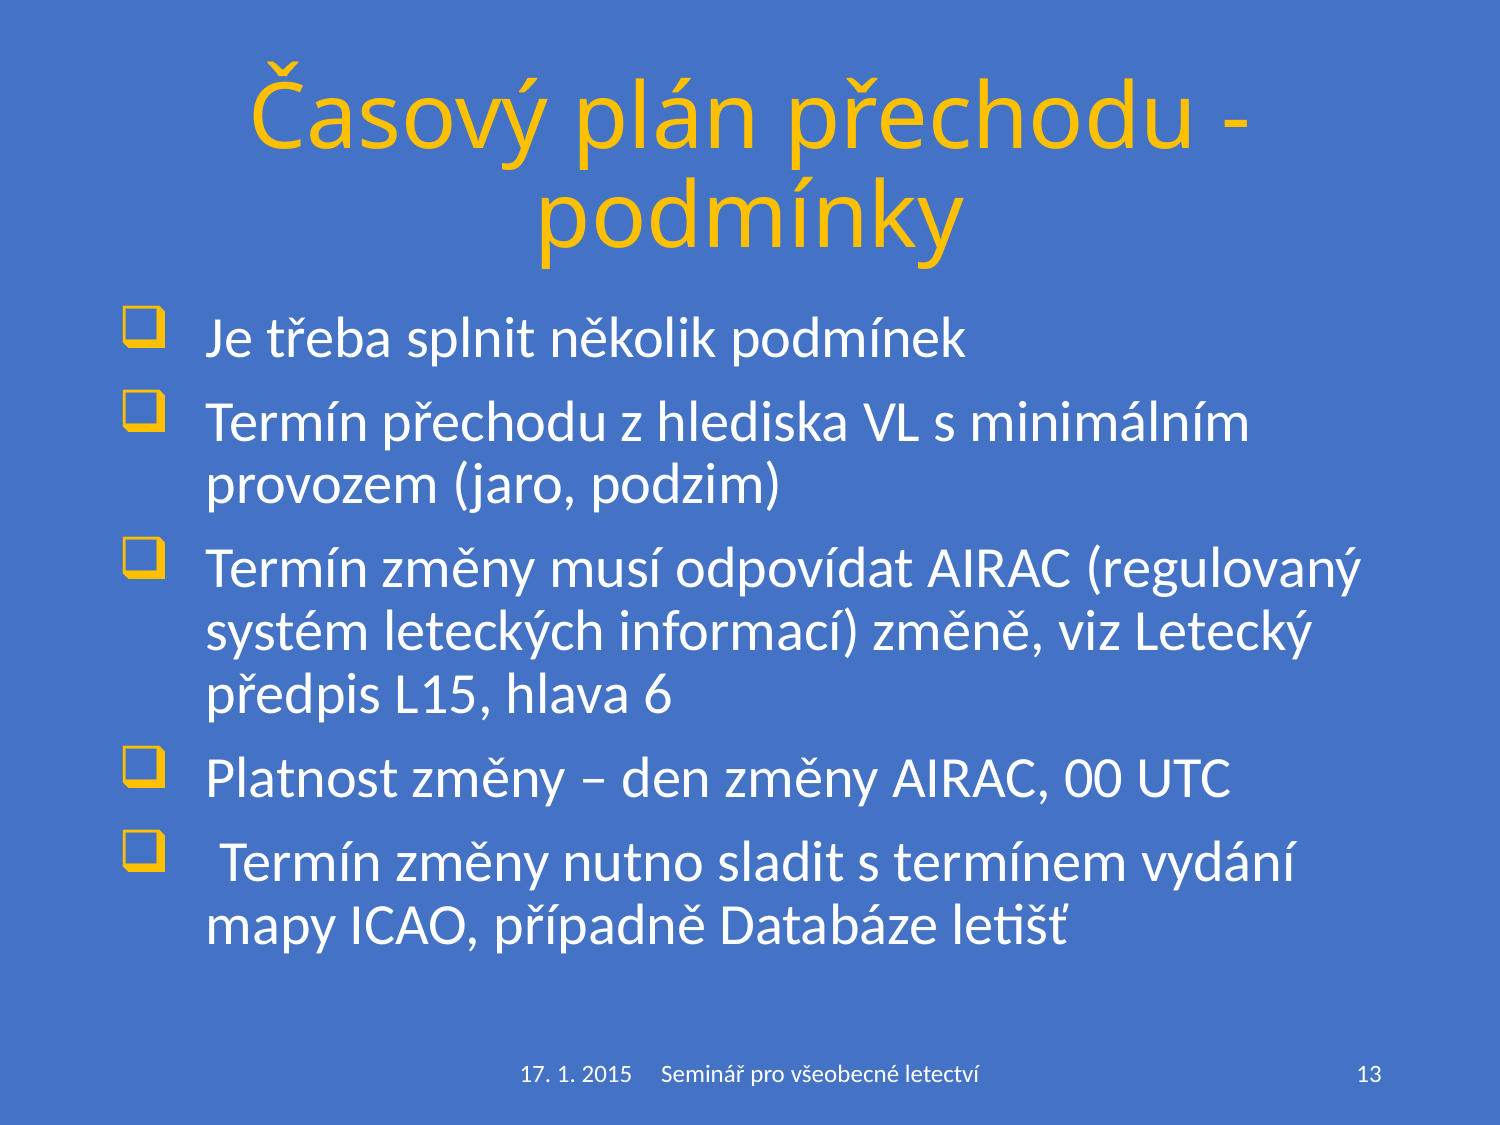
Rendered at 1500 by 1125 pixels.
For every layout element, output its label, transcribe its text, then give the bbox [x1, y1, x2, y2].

footer 17. 1. 2015 Seminář pro všeobecné letectví [496, 1042, 1004, 1103]
title Časový plán přechodu - podmínky [103, 59, 1397, 278]
list Je třeba splnit několik podmínek Termín přechodu z hlediska VL s minimálním provozem (jaro, podzim) Termín změny musí odpovídat AIRAC (regulovaný systém leteckých informací) změně, viz Letecký předpis L15, hlava 6 Platnost změny – den změny AIRAC, 00 UTC Termín změny nutno sladit s termínem vydání mapy ICAO, případně Databáze letišť [103, 299, 1397, 1014]
slide_number 13 [1059, 1042, 1397, 1103]
